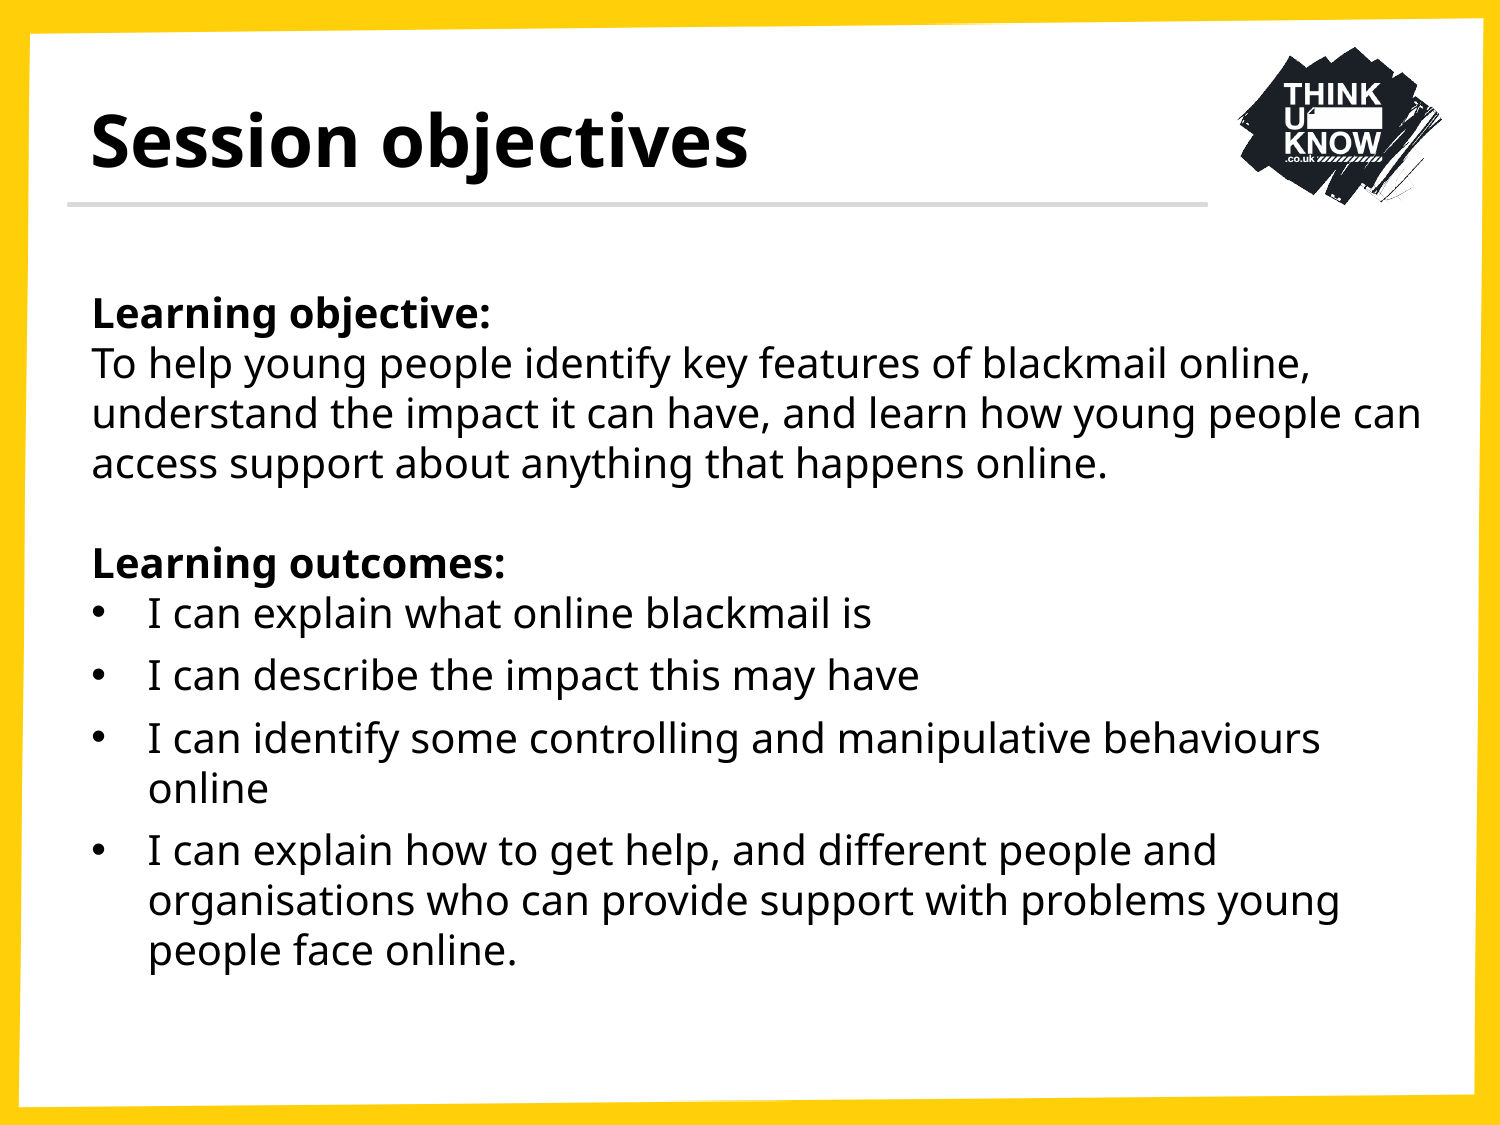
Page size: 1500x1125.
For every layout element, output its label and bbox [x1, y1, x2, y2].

picture [0, 0, 1500, 1125]
list [1233, 18, 1446, 231]
